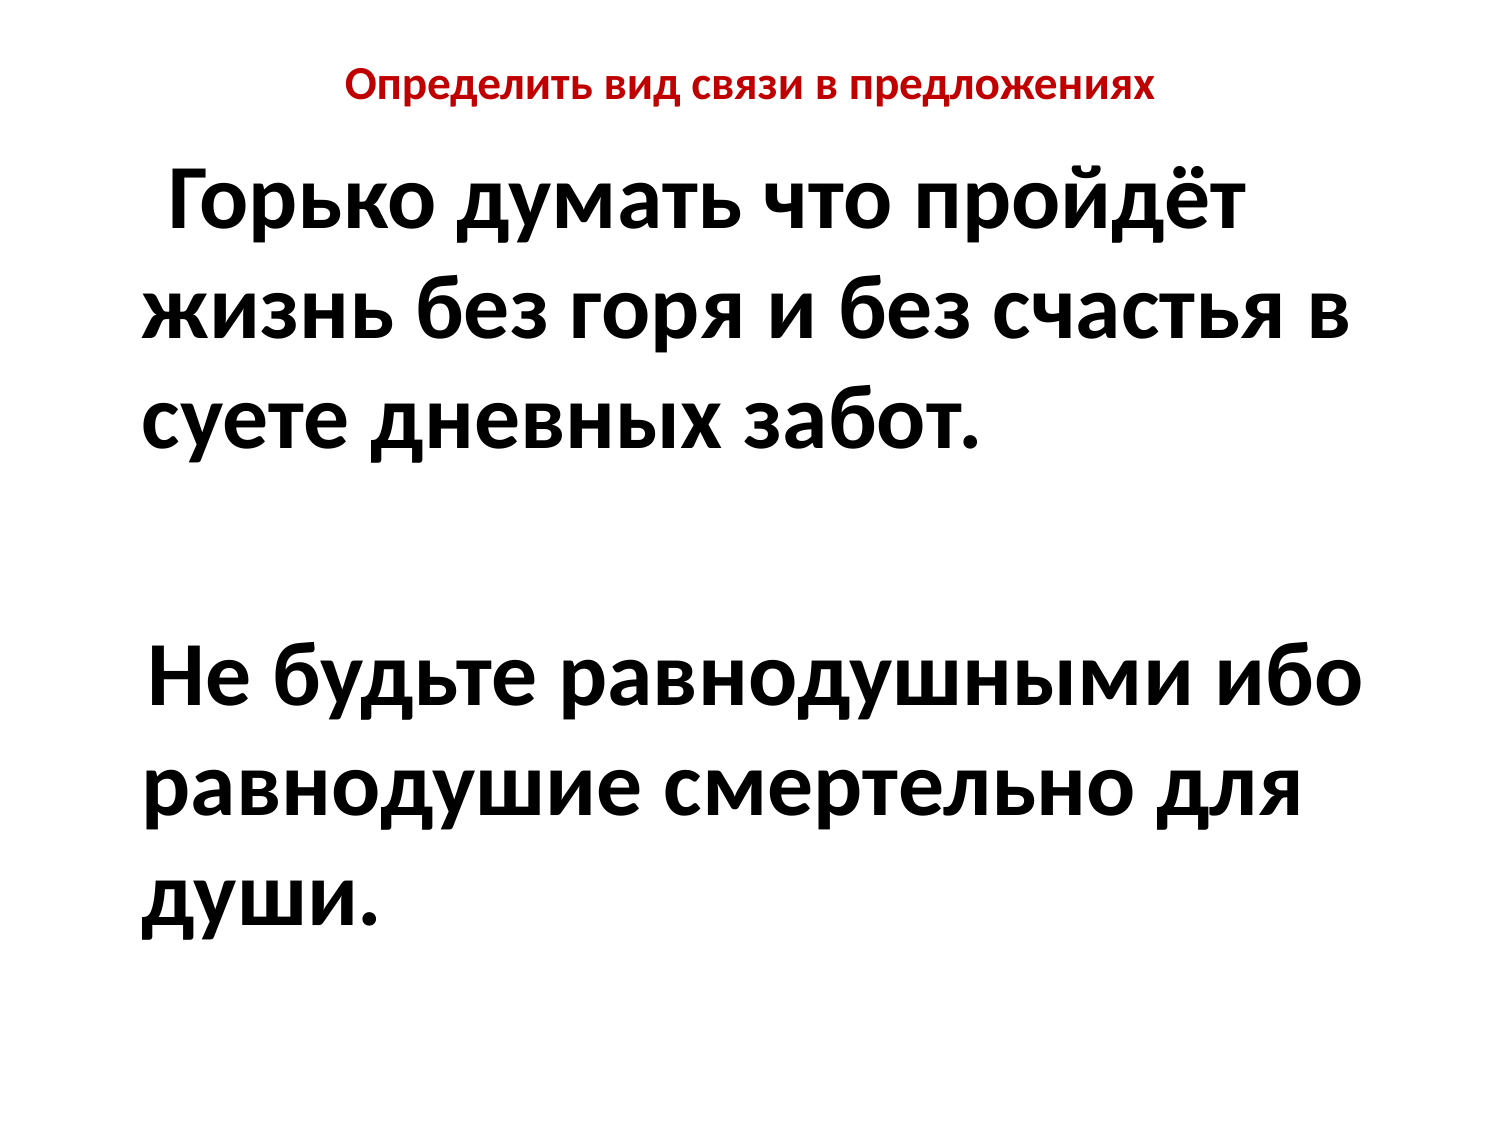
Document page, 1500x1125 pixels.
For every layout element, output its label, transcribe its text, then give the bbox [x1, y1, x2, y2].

title Определить вид связи в предложениях [75, 45, 1425, 118]
list Горько думать что пройдёт жизнь без горя и без счастья в суете дневных забот. Не будьте равнодушными ибо равнодушие смертельно для души. [70, 128, 1454, 1043]
